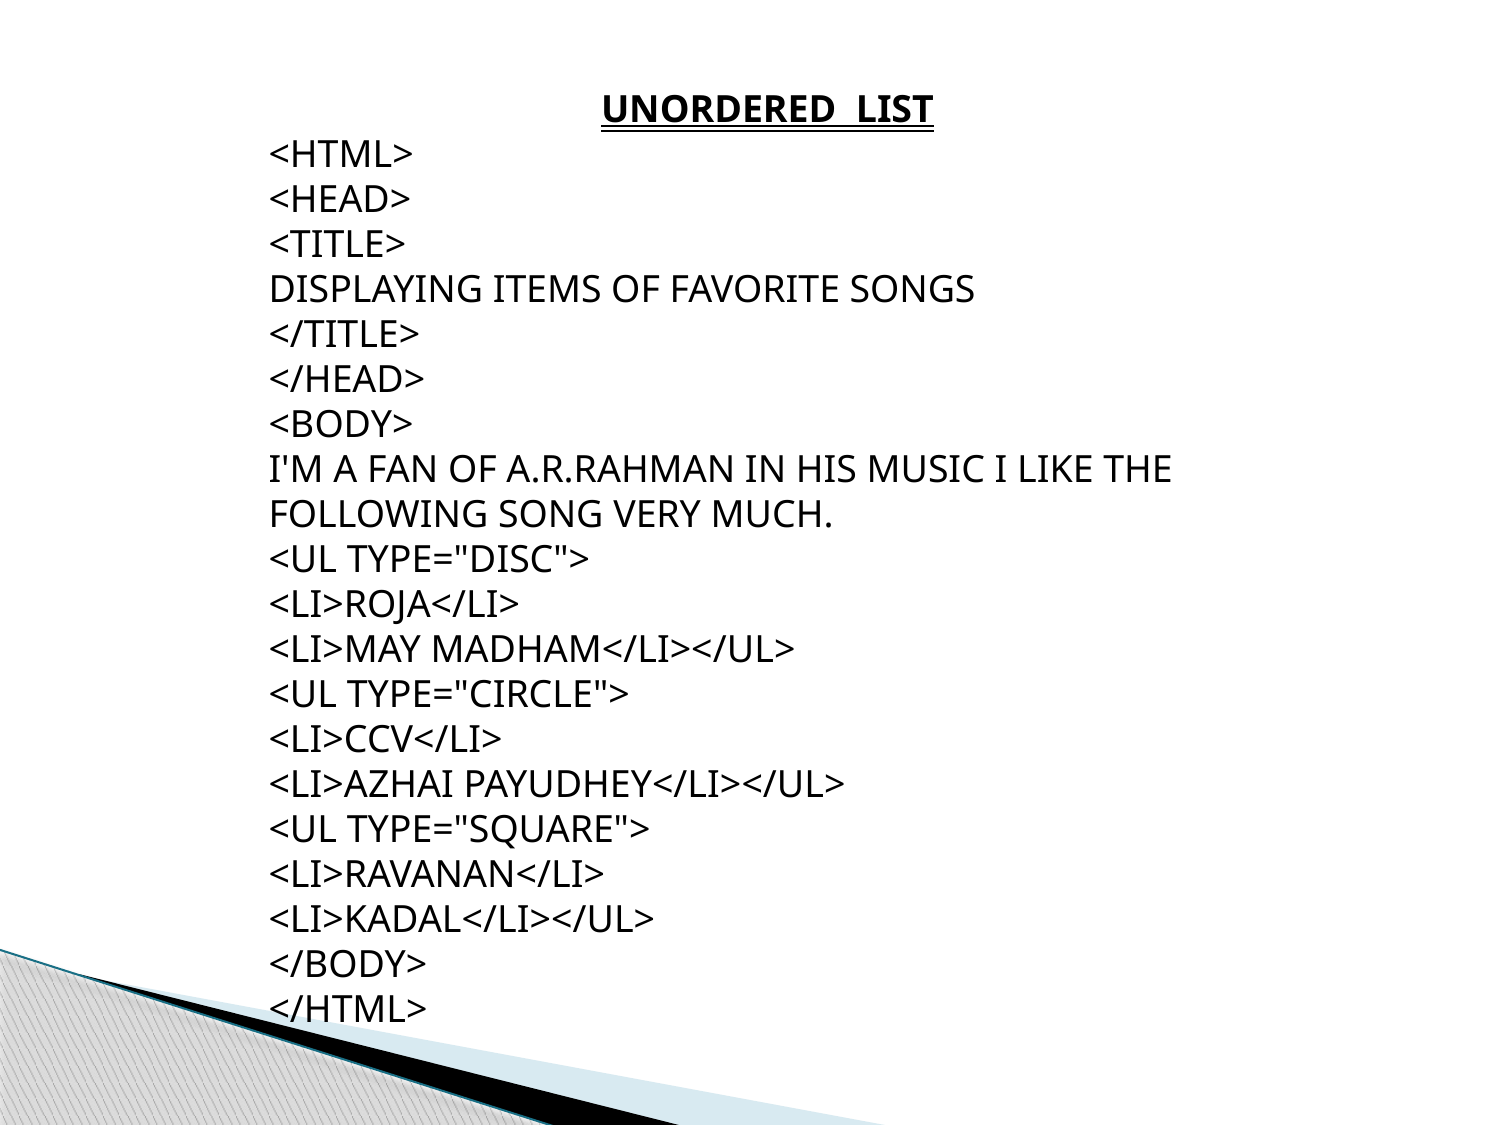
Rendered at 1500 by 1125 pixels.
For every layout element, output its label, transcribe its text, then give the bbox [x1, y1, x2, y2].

text_box UNORDERED LIST <HTML> <HEAD> <TITLE> DISPLAYING ITEMS OF FAVORITE SONGS </TITLE> </HEAD> <BODY> I'M A FAN OF A.R.RAHMAN IN HIS MUSIC I LIKE THE FOLLOWING SONG VERY MUCH. <UL TYPE="DISC"> <LI>ROJA</LI> <LI>MAY MADHAM</LI></UL> <UL TYPE="CIRCLE"> <LI>CCV</LI> <LI>AZHAI PAYUDHEY</LI></UL> <UL TYPE="SQUARE"> <LI>RAVANAN</LI> <LI>KADAL</LI></UL> </BODY> </HTML> [253, 77, 1282, 1038]
